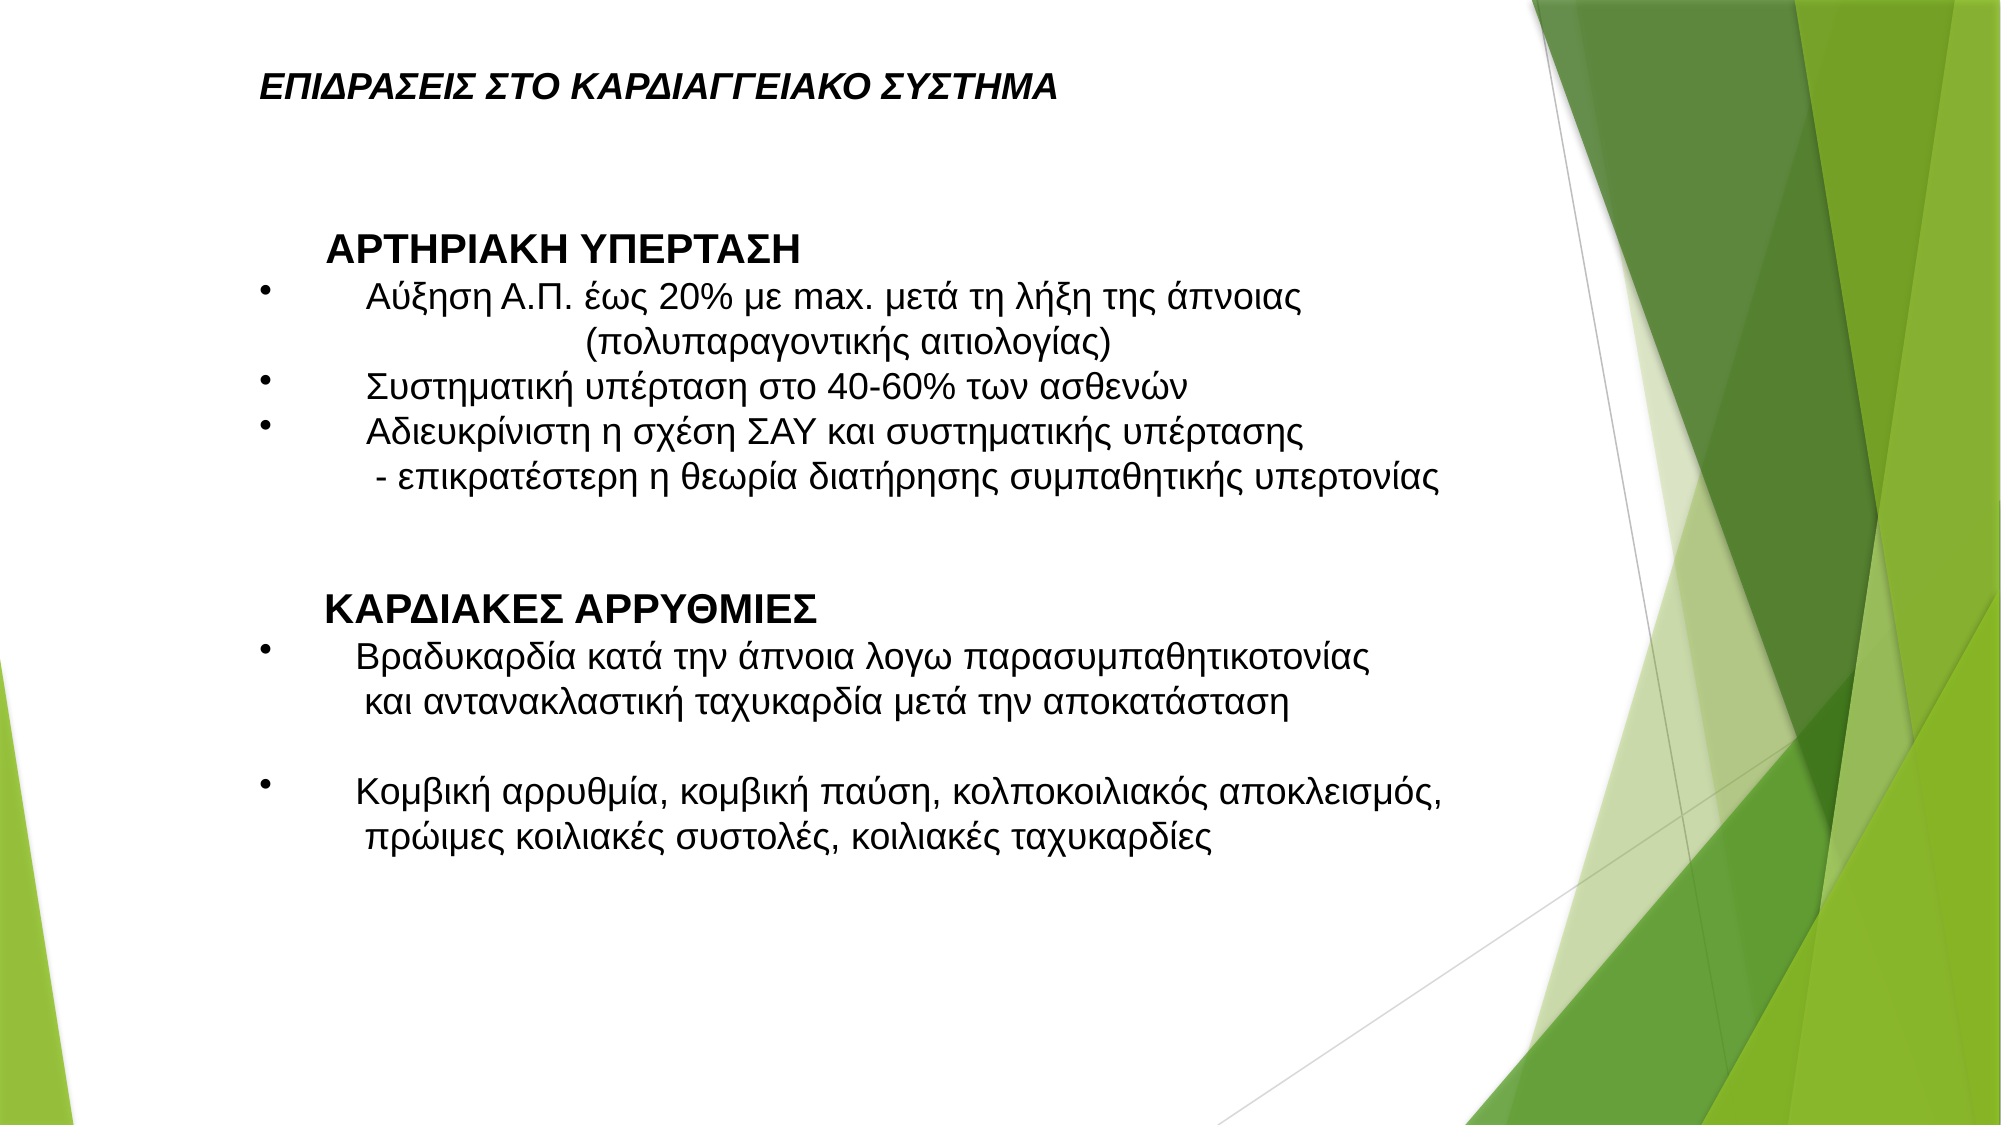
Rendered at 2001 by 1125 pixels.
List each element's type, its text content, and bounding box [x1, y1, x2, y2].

text_box ΕΠΙΔΡΑΣΕΙΣ ΣΤΟ ΚΑΡΔΙΑΓΓΕΙΑΚΟ ΣΥΣΤΗΜΑ ΑΡΤΗΡΙΑΚΗ ΥΠΕΡΤΑΣΗ Αύξηση Α.Π. έως 20% με max. μετά τη λήξη της άπνοιας (πολυπαραγοντικής αιτιολογίας) Συστηματική υπέρταση στο 40-60% των ασθενών Αδιευκρίνιστη η σχέση ΣΑΥ και συστηματικής υπέρτασης - επικρατέστερη η θεωρία διατήρησης συμπαθητικής υπερτονίας ΚΑΡΔΙΑΚΕΣ ΑΡΡΥΘΜΙΕΣ Βραδυκαρδία κατά την άπνοια λογω παρασυμπαθητικοτονίας και αντανακλαστική ταχυκαρδία μετά την αποκατάσταση Κομβική αρρυθμία, κομβική παύση, κολποκοιλιακός αποκλεισμός, πρώιμες κοιλιακές συστολές, κοιλιακές ταχυκαρδίες [244, 54, 1605, 984]
